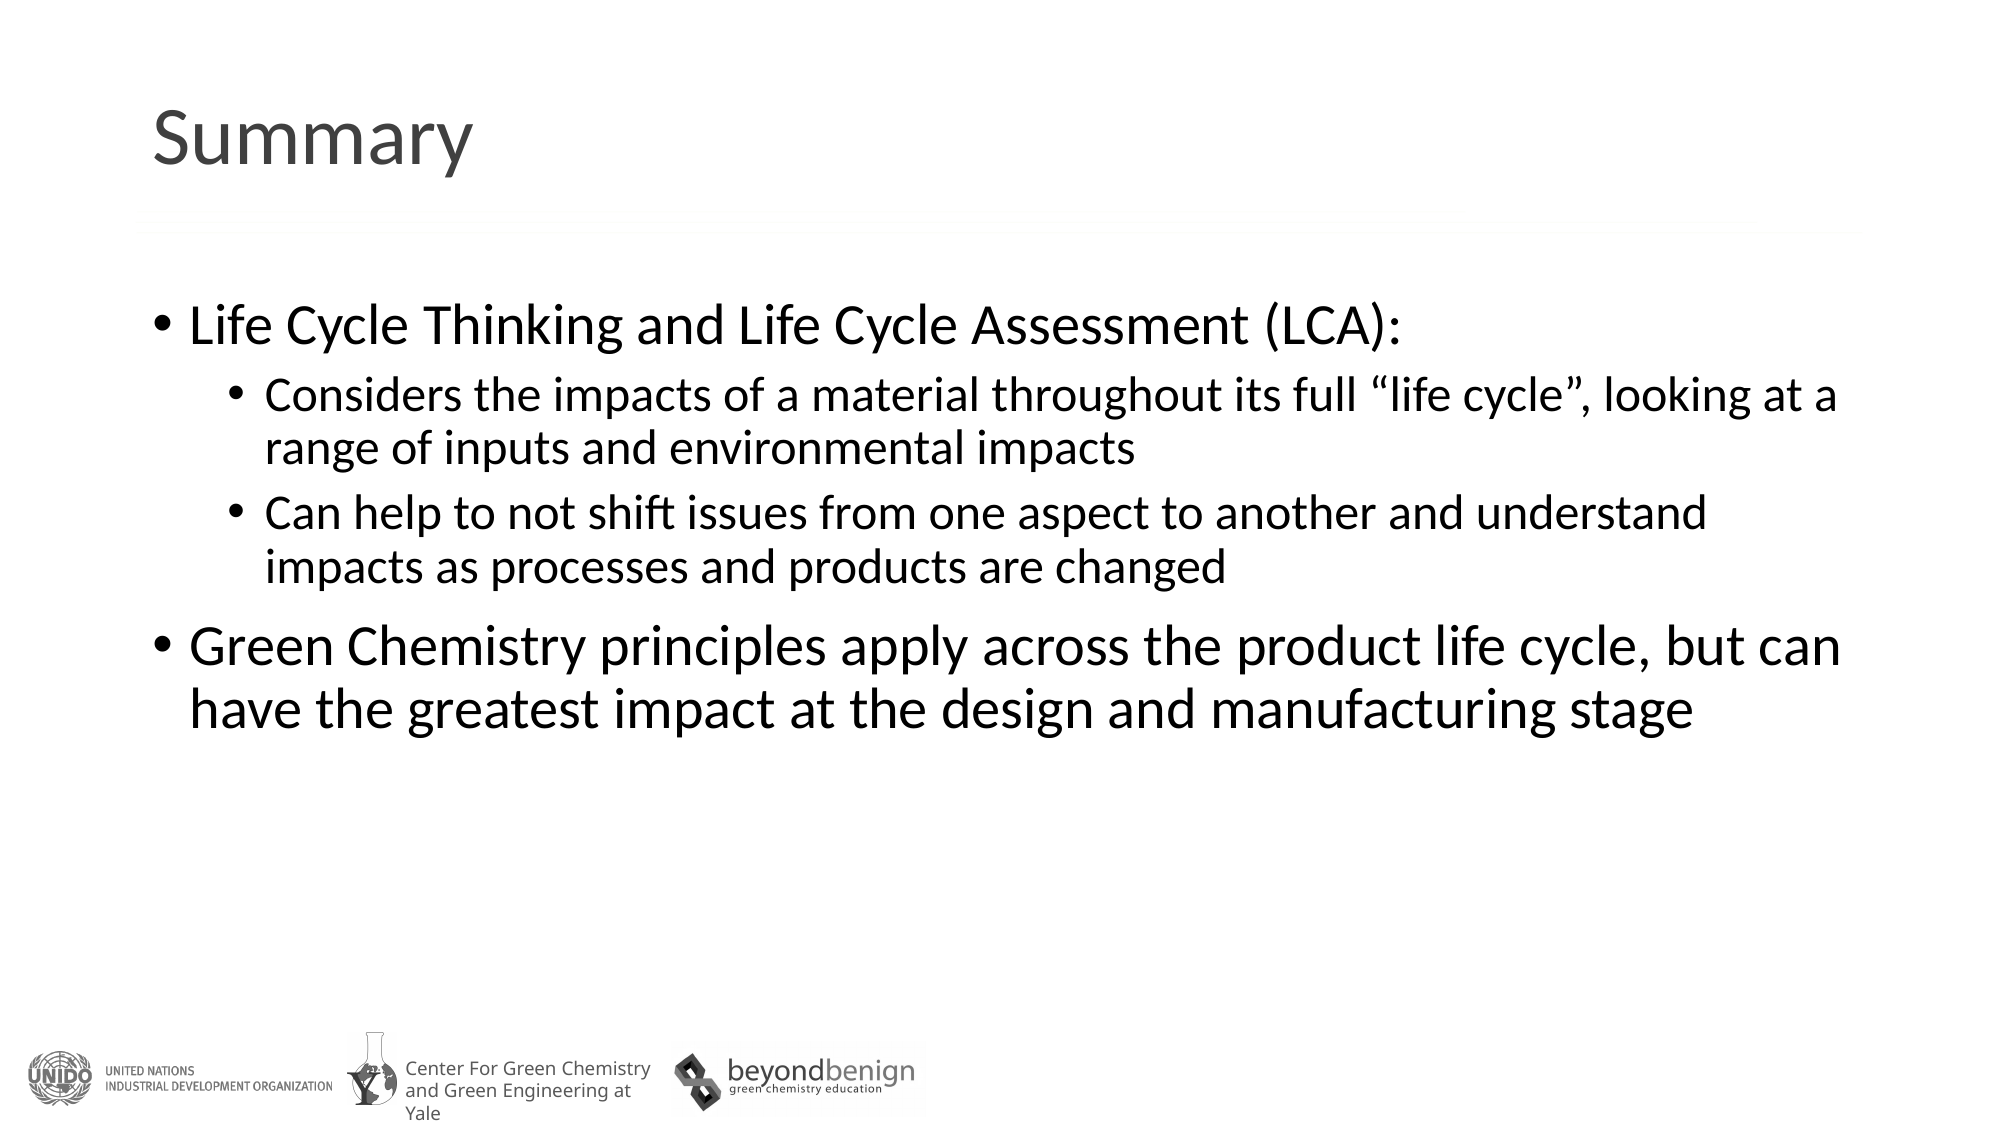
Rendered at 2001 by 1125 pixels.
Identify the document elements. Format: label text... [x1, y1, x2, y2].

list Life Cycle Thinking and Life Cycle Assessment (LCA): Considers the impacts of a material throughout its full “life cycle”, looking at a range of inputs and environmental impacts Can help to not shift issues from one aspect to another and understand impacts as processes and products are changed Green Chemistry principles apply across the product life cycle, but can have the greatest impact at the design and manufacturing stage [137, 287, 1863, 977]
title Summary [137, 28, 1863, 247]
